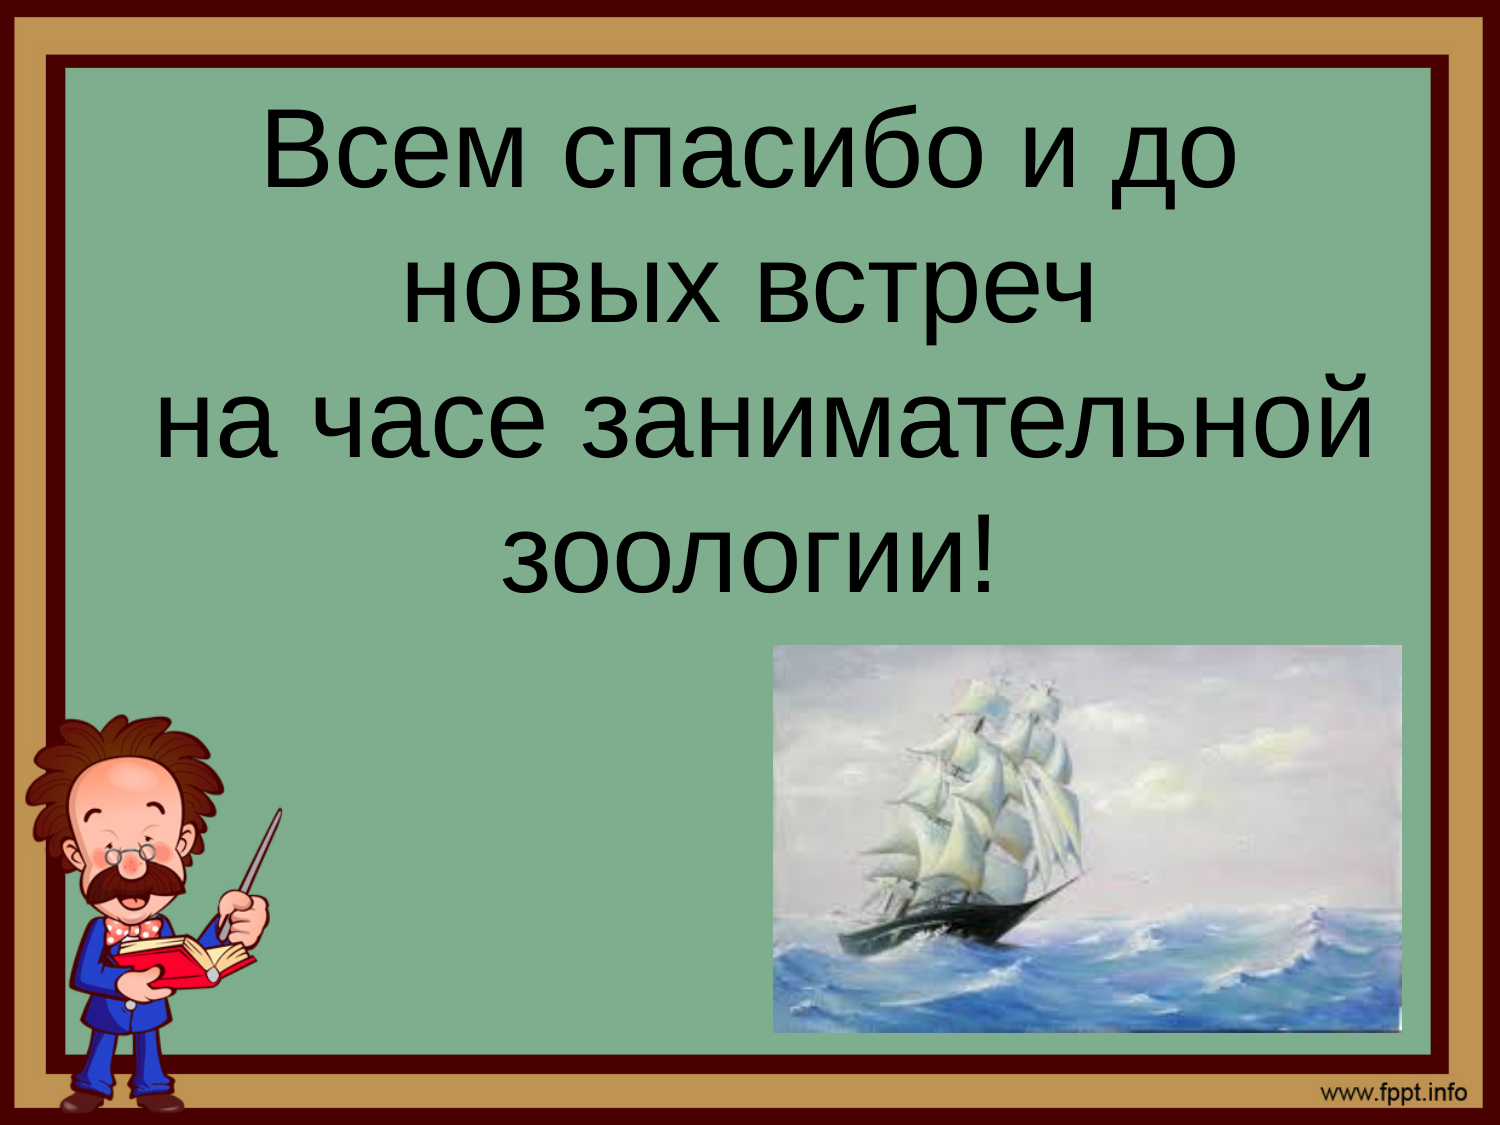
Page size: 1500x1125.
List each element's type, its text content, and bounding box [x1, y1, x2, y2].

title Всем спасибо и до новых встреч на часе занимательной зоологии! [74, 44, 1426, 646]
picture [0, 0, 1500, 1125]
